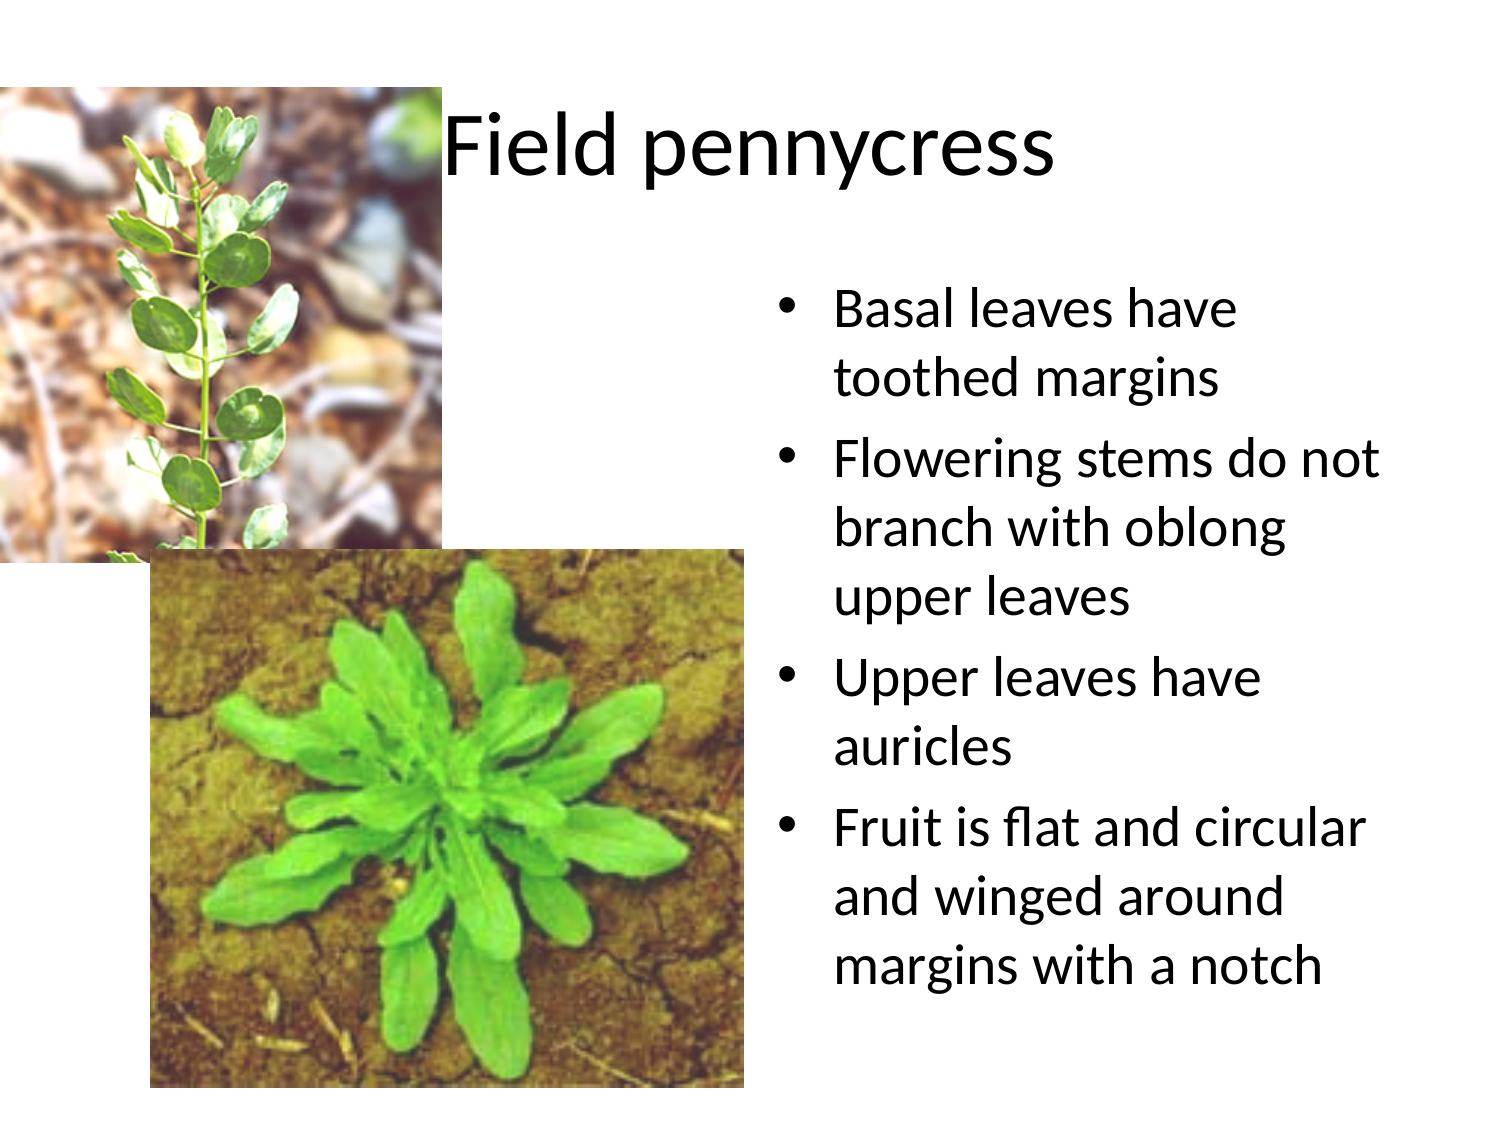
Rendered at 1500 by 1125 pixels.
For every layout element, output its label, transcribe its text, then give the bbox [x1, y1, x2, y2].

title Field pennycress [75, 45, 1425, 233]
picture [0, 87, 744, 1088]
list Basal leaves have toothed margins Flowering stems do not branch with oblong upper leaves Upper leaves have auricles Fruit is flat and circular and winged around margins with a notch [762, 262, 1425, 1005]
